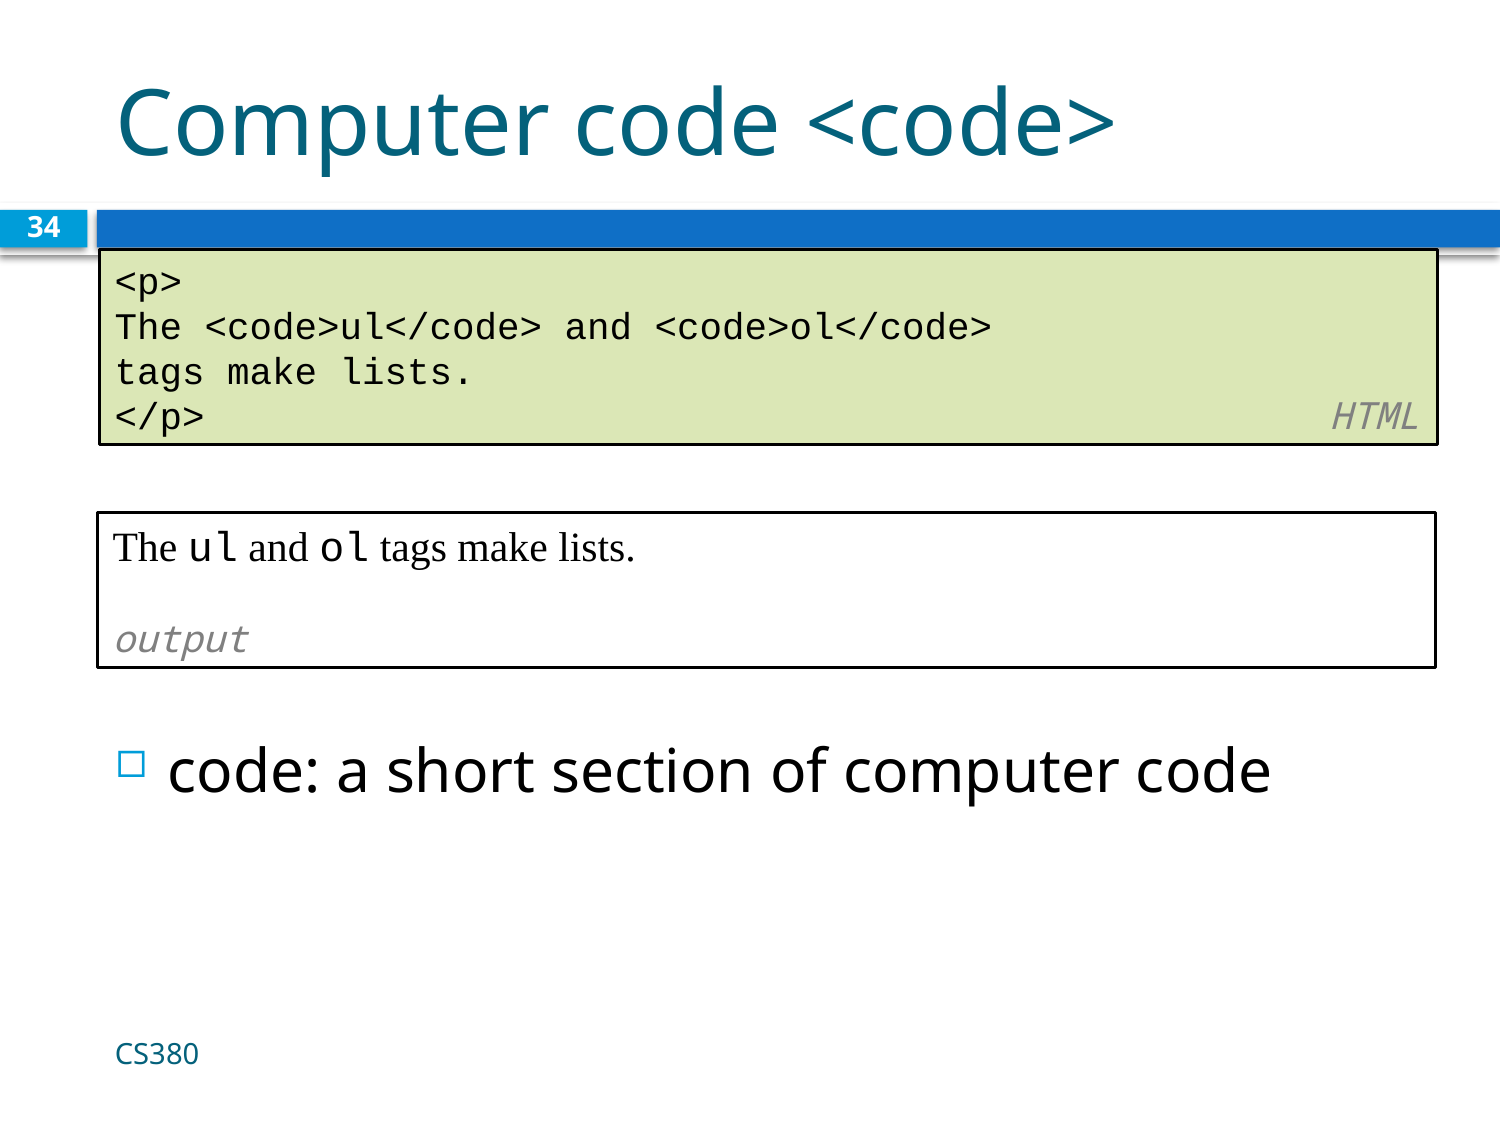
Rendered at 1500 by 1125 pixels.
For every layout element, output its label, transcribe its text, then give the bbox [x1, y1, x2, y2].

footer CS380 [99, 1025, 990, 1085]
title Computer code <code> [100, 37, 1439, 201]
text_box <p> The <code>ul</code> and <code>ol</code> tags make lists. </p> HTML [99, 249, 1438, 445]
list code: a short section of computer code [100, 724, 1439, 988]
text_box The ul and ol tags make lists. output [97, 512, 1436, 668]
slide_number 34 [0, 208, 88, 249]
